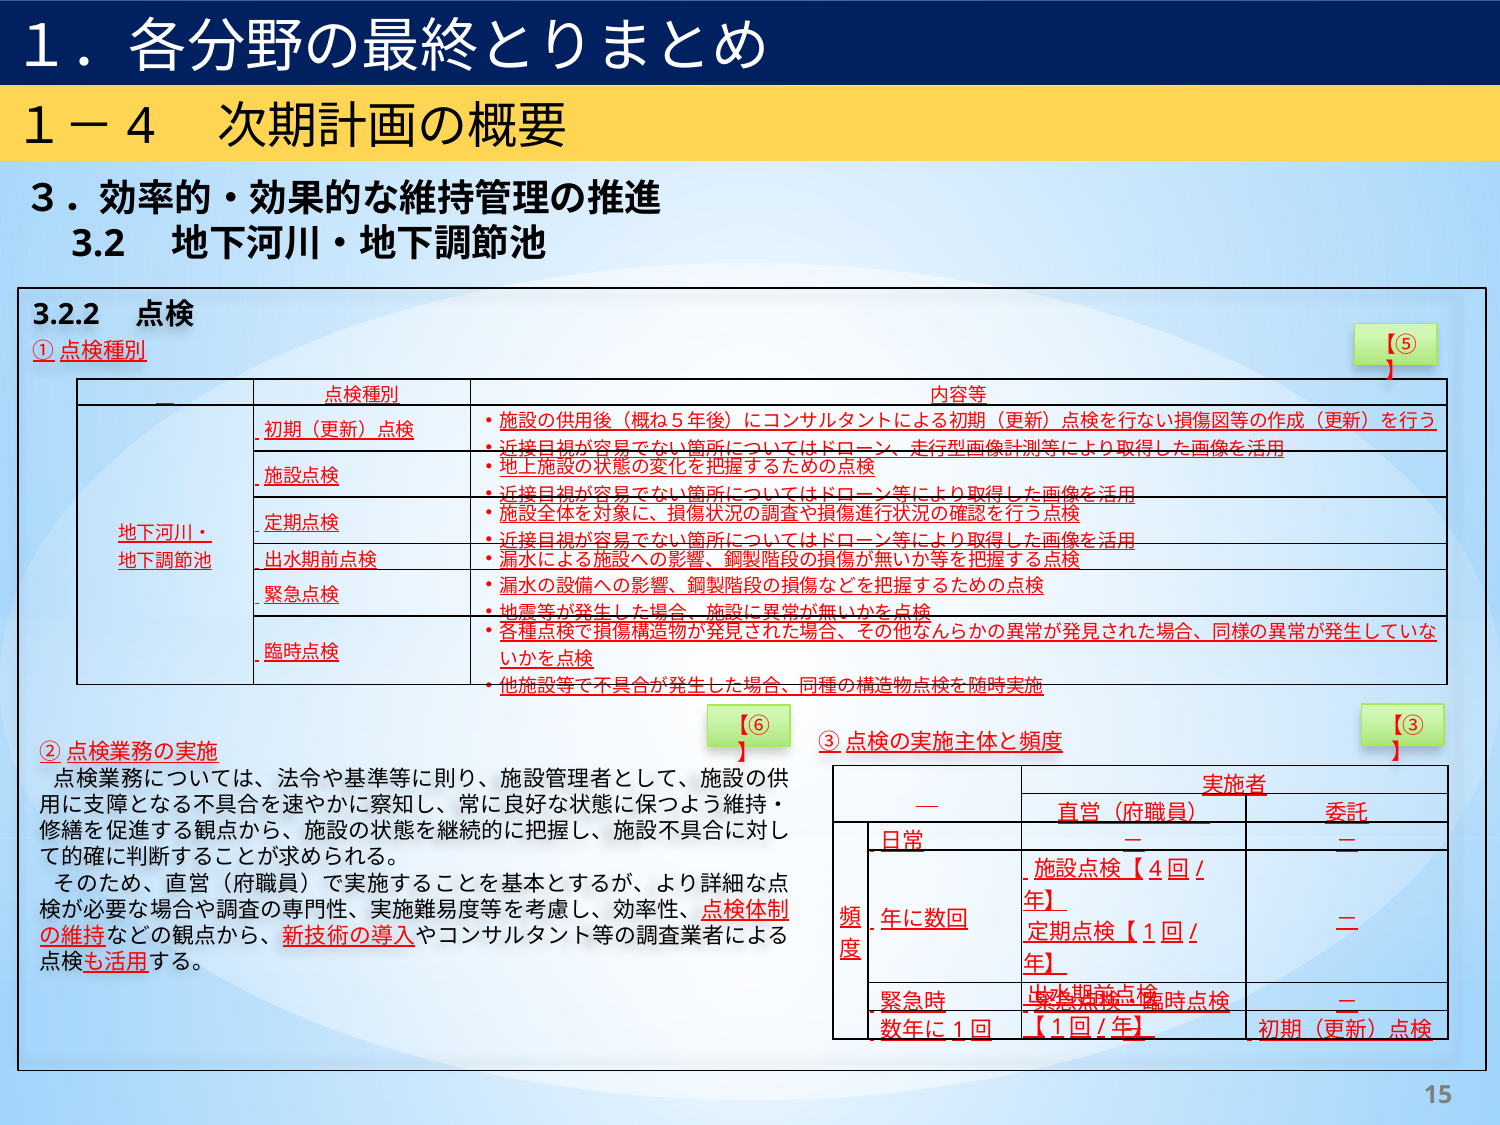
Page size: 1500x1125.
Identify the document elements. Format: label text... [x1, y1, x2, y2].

table_cell 施設全体を対象に、損傷状況の調査や損傷進行状況の確認を行う点検 近接目視が容易でない箇所についてはドローン等により取得した画像を活用 [471, 498, 1446, 543]
table_cell － [1247, 851, 1447, 982]
table_cell 日常 [869, 823, 1021, 849]
table_cell － [1247, 983, 1447, 1010]
table_cell 地上施設の状態の変化を把握するための点検 近接目視が容易でない箇所についてはドローン等により取得した画像を活用 [471, 452, 1446, 496]
table_cell 地下河川・ 地下調節池 [78, 406, 253, 684]
text_box ①点検種別 [17, 329, 178, 372]
table_cell － [1247, 823, 1447, 849]
table_header 内容等 [471, 380, 1446, 404]
table_header 点検種別 [254, 380, 470, 404]
text_box 【⑤】 [1354, 323, 1438, 365]
table_cell 緊急点検 [254, 570, 470, 615]
table_cell 施設点検【4回/年】 定期点検【1回/年】 出水期前点検 【1回/年】 [1022, 851, 1245, 982]
table_cell 緊急点検・臨時点検 [1022, 983, 1245, 1010]
table_cell 頻度 [834, 823, 867, 1038]
table_header [78, 380, 253, 404]
table_cell 年に数回 [869, 851, 1021, 982]
table_cell 出水期前点検 [254, 544, 470, 569]
table_cell 初期（更新）点検 [254, 406, 470, 450]
text_box ②点検業務の実施 点検業務については、法令や基準等に則り、施設管理者として、施設の供用に支障となる不具合を速やかに察知し、常に良好な状態に保つよう維持・修繕を促進する観点から、施設の状態を継続的に把握し、施設不具合に対して的確に判断することが求められる。 そのため、直営（府職員）で実施することを基本とするが、より詳細な点検が必要な場合や調査の専門性、実施難易度等を考慮し、効率性、点検体制の維持などの観点から、新技術の導入やコンサルタント等の調査業者による点検も活用する。 [24, 730, 805, 968]
table_cell 委託 [1247, 794, 1447, 821]
table_cell 漏水による施設への影響、鋼製階段の損傷が無いか等を把握する点検 [471, 544, 1446, 569]
table_cell 数年に1回 [869, 1011, 1021, 1038]
table_cell 漏水の設備への影響、鋼製階段の損傷などを把握するための点検 地震等が発生した場合、施設に異常が無いかを点検 [471, 570, 1446, 615]
table_cell 各種点検で損傷構造物が発見された場合、その他なんらかの異常が発見された場合、同様の異常が発生していないかを点検 他施設等で不具合が発生した場合、同種の構造物点検を随時実施 [471, 617, 1446, 684]
slide_number 15 [1374, 1065, 1500, 1125]
table_cell 臨時点検 [254, 617, 470, 684]
table_cell 緊急時 [869, 983, 1021, 1010]
text_box ③点検の実施主体と頻度 [803, 720, 1162, 763]
table_cell 初期（更新）点検 [1247, 1011, 1447, 1038]
table_header [834, 766, 1021, 821]
text_box 【⑥】 [707, 704, 791, 747]
text_box １－4 次期計画の概要 [0, 86, 1500, 161]
text_box １．各分野の最終とりまとめ [0, 0, 1500, 85]
text_box 3.2.2 点検 [17, 287, 1487, 1071]
table_cell 施設の供用後（概ね５年後）にコンサルタントによる初期（更新）点検を行ない損傷図等の作成（更新）を行う 近接目視が容易でない箇所についてはドローン、走行型画像計測等により取得した画像を活用 [471, 406, 1446, 450]
table_cell 施設点検 [254, 452, 470, 496]
text_box ３．効率的・効果的な維持管理の推進 3.2 地下河川・地下調節池 [10, 166, 1329, 272]
table_cell 直営（府職員） [1022, 794, 1245, 821]
table_header 実施者 [1022, 766, 1447, 793]
table_cell 定期点検 [254, 498, 470, 543]
table_cell － [1022, 823, 1245, 849]
table_cell － [1022, 1011, 1245, 1038]
text_box 【③】 [1361, 703, 1445, 746]
